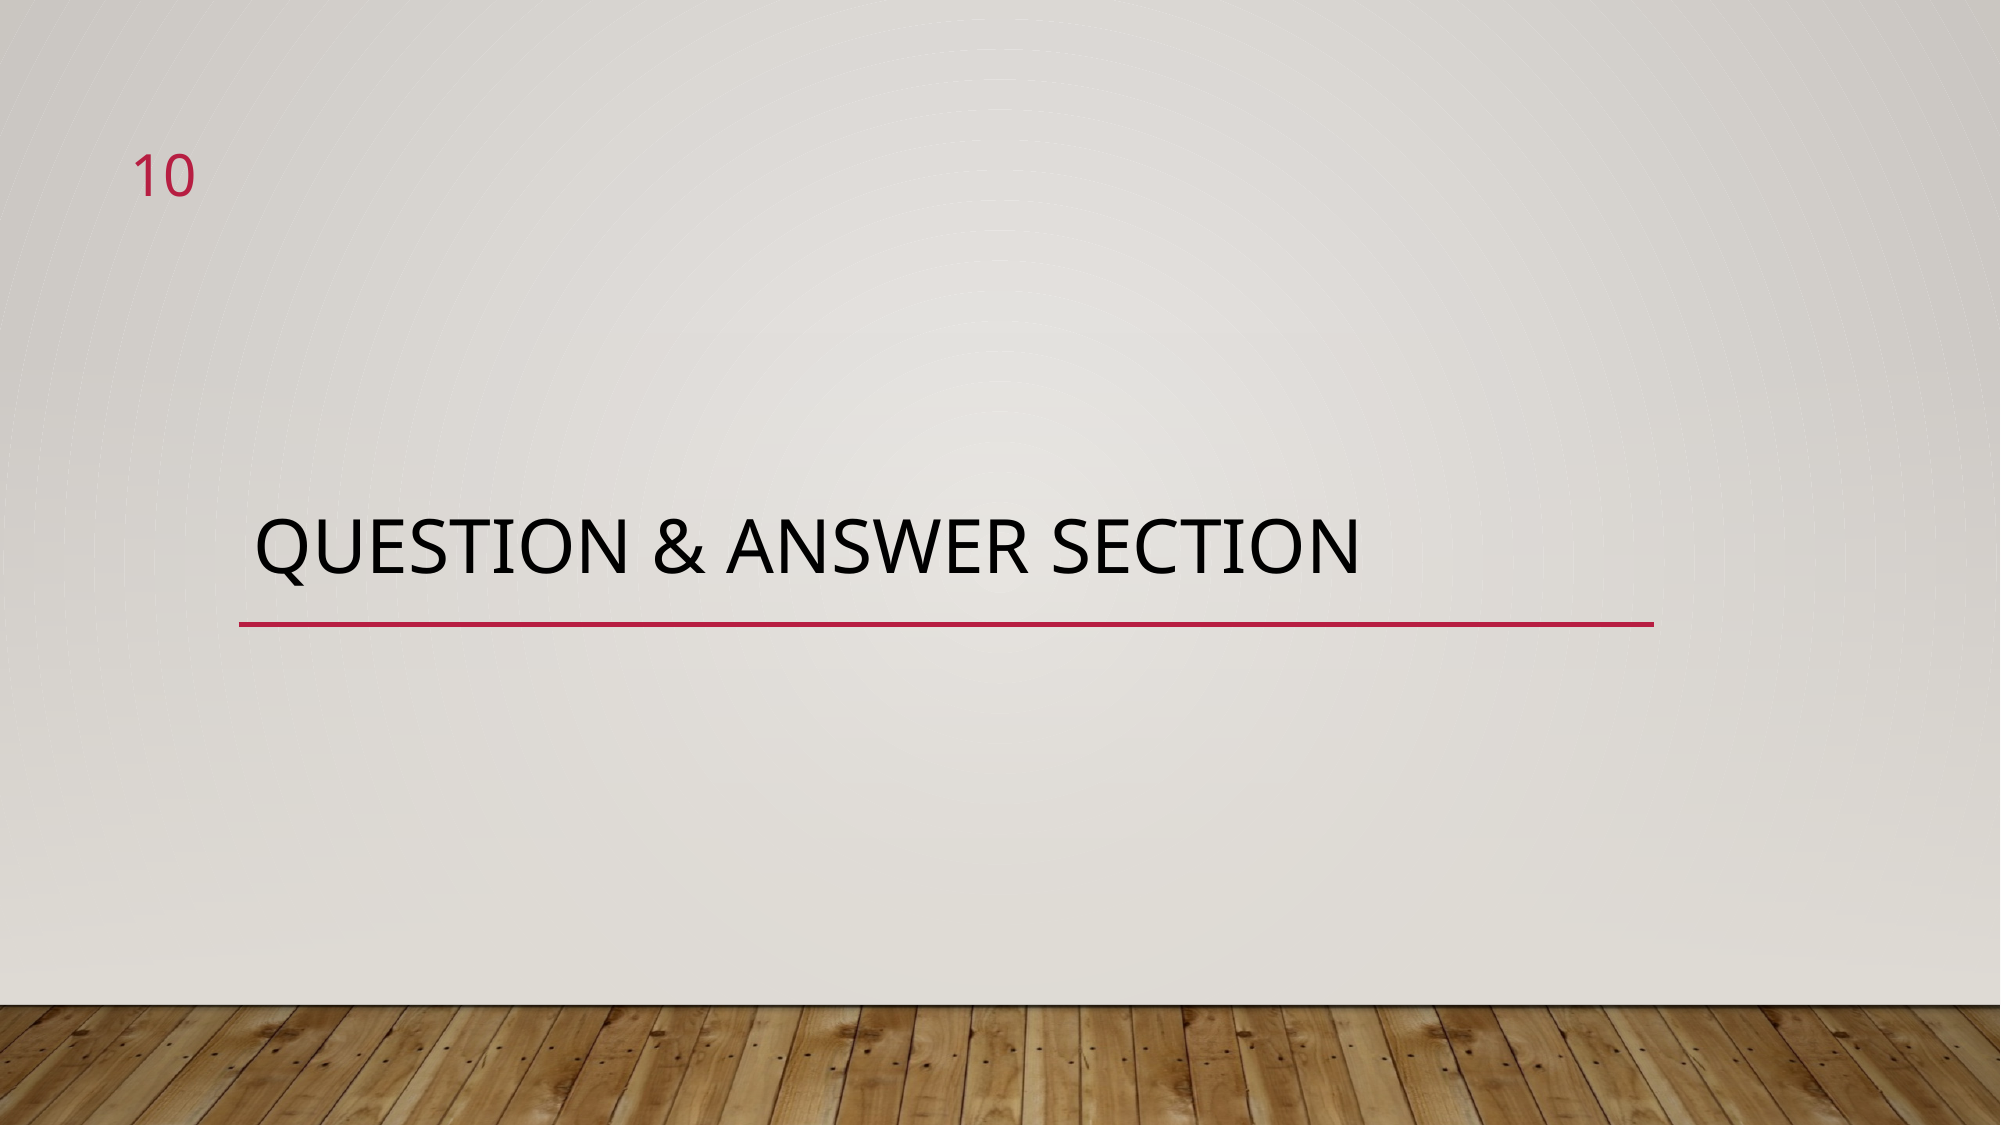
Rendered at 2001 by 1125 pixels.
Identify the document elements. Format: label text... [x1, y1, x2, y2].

title Question & Answer Section [238, 288, 1657, 598]
slide_number 10 [78, 131, 212, 214]
picture [0, 1005, 2000, 1125]
